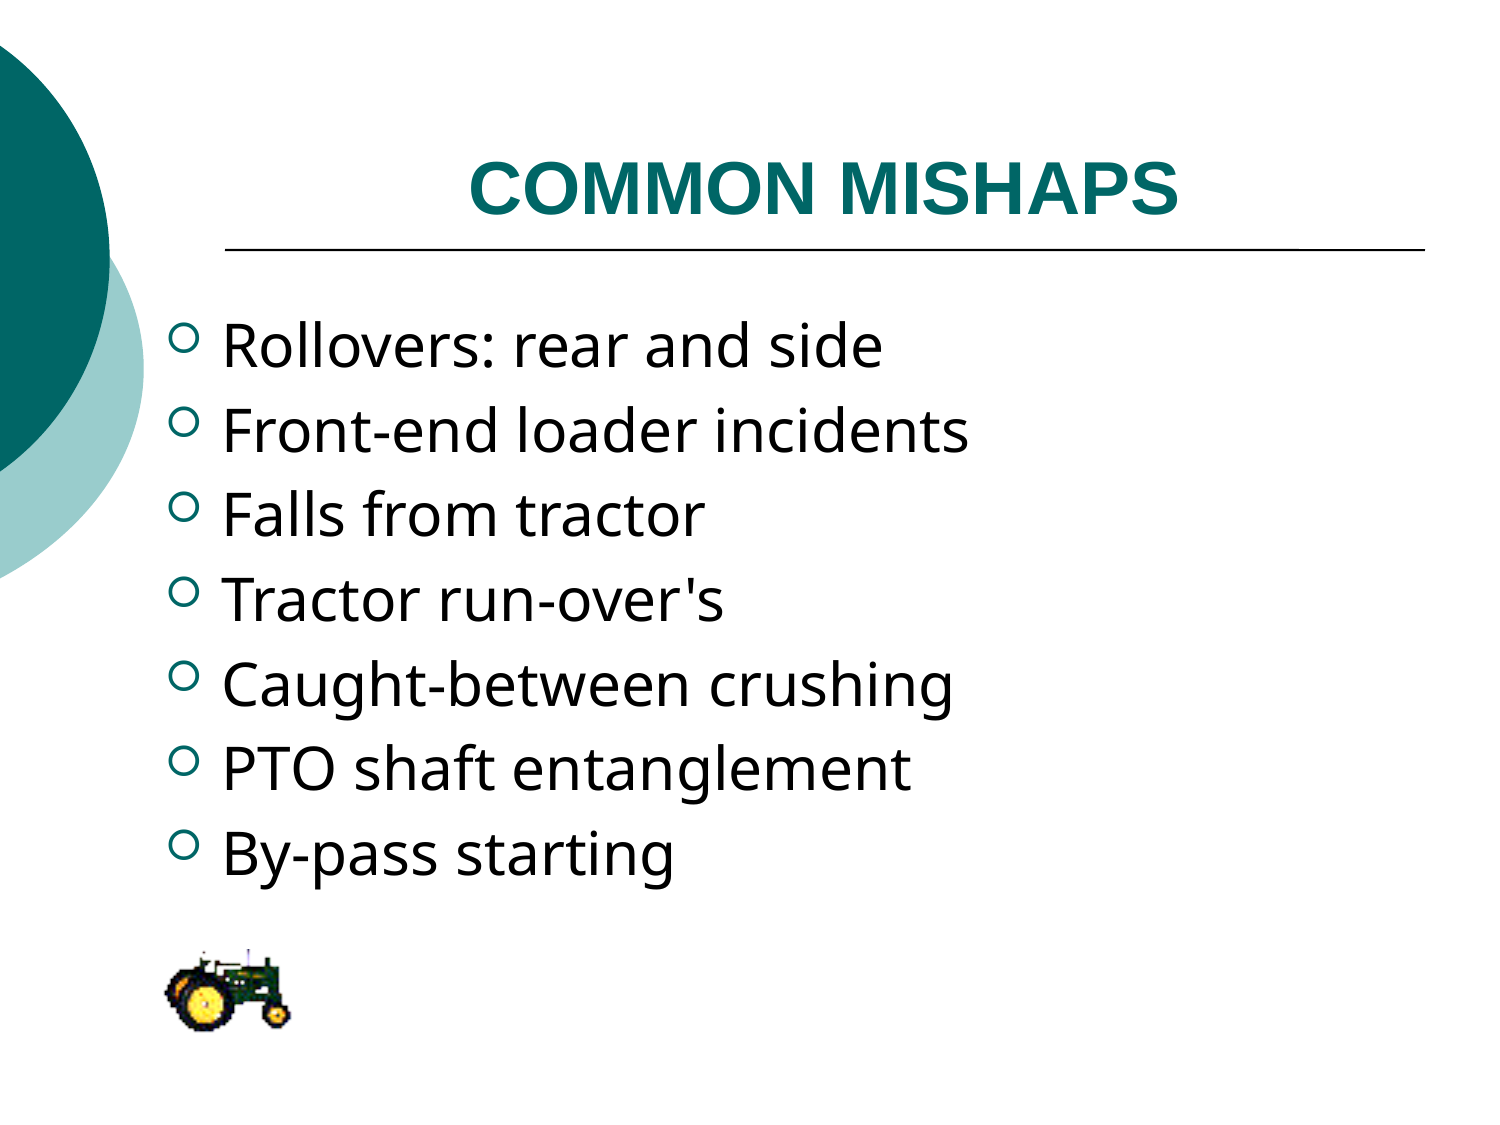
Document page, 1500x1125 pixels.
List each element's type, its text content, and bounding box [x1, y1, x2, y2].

list Rollovers: rear and side Front-end loader incidents Falls from tractor Tractor run-over's Caught-between crushing PTO shaft entanglement By-pass starting [149, 299, 1425, 975]
title COMMON MISHAPS [224, 49, 1425, 238]
picture [162, 949, 1276, 1054]
